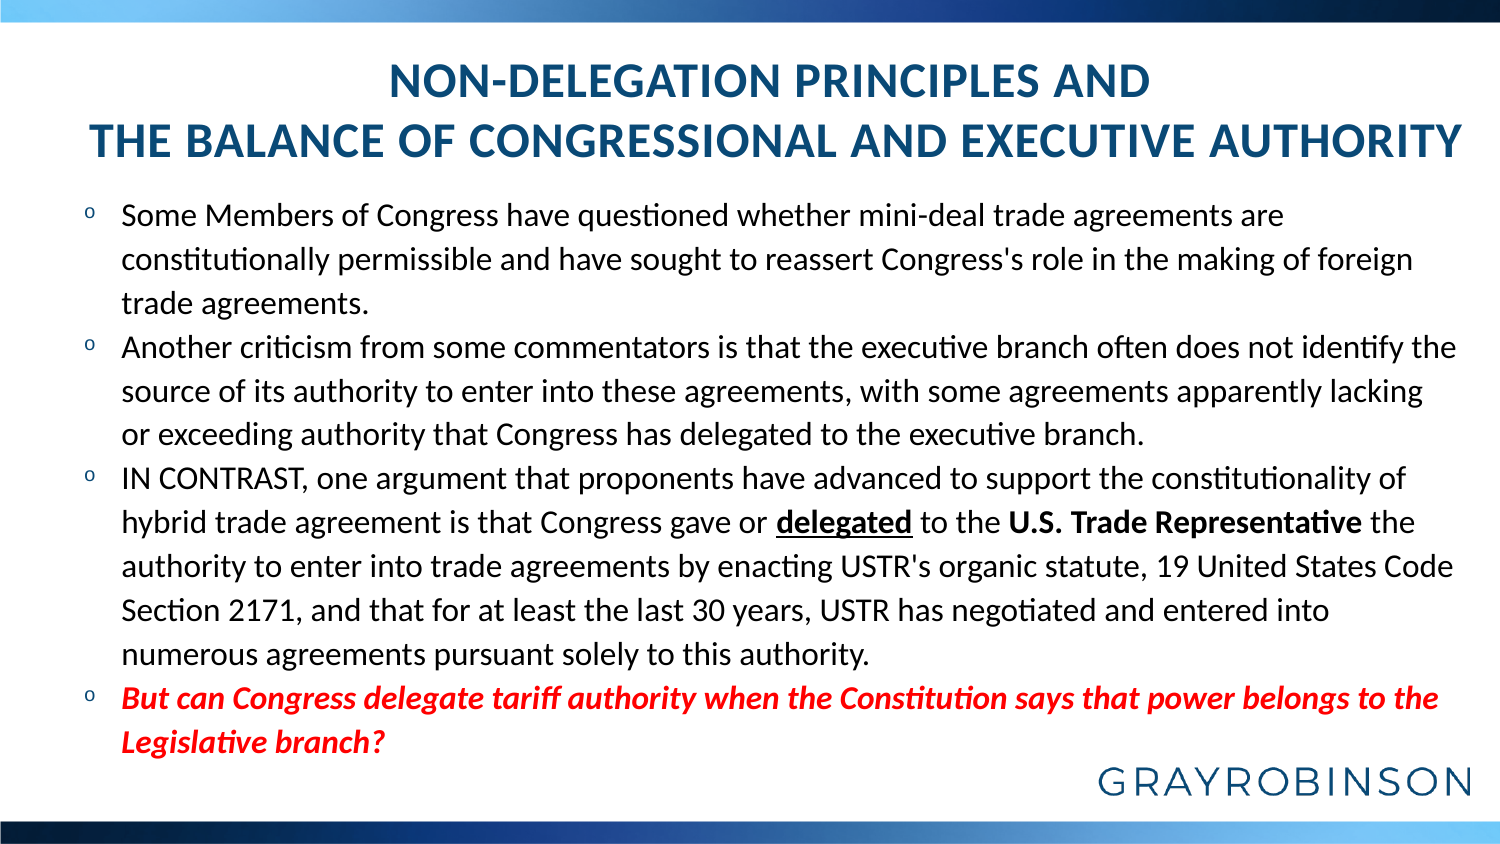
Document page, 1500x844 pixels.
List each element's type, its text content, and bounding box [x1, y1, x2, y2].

title NON-DELEGATION PRINCIPLES AND THE BALANCE OF CONGRESSIONAL AND EXECUTIVE AUTHORITY [55, 47, 1498, 98]
picture [0, 0, 1500, 844]
list Some Members of Congress have questioned whether mini-deal trade agreements are constitutionally permissible and have sought to reassert Congress's role in the making of foreign trade agreements. Another criticism from some commentators is that the executive branch often does not identify the source of its authority to enter into these agreements, with some agreements apparently lacking or exceeding authority that Congress has delegated to the executive branch. IN CONTRAST, one argument that proponents have advanced to support the constitutionality of hybrid trade agreement is that Congress gave or delegated to the U.S. Trade Representative the authority to enter into trade agreements by enacting USTR's organic statute, 19 United States Code Section 2171, and that for at least the last 30 years, USTR has negotiated and entered into numerous agreements pursuant solely to this authority. But can Congress delegate tariff authority when the Constitution says that power belongs to the Legislative branch? [31, 181, 1474, 796]
